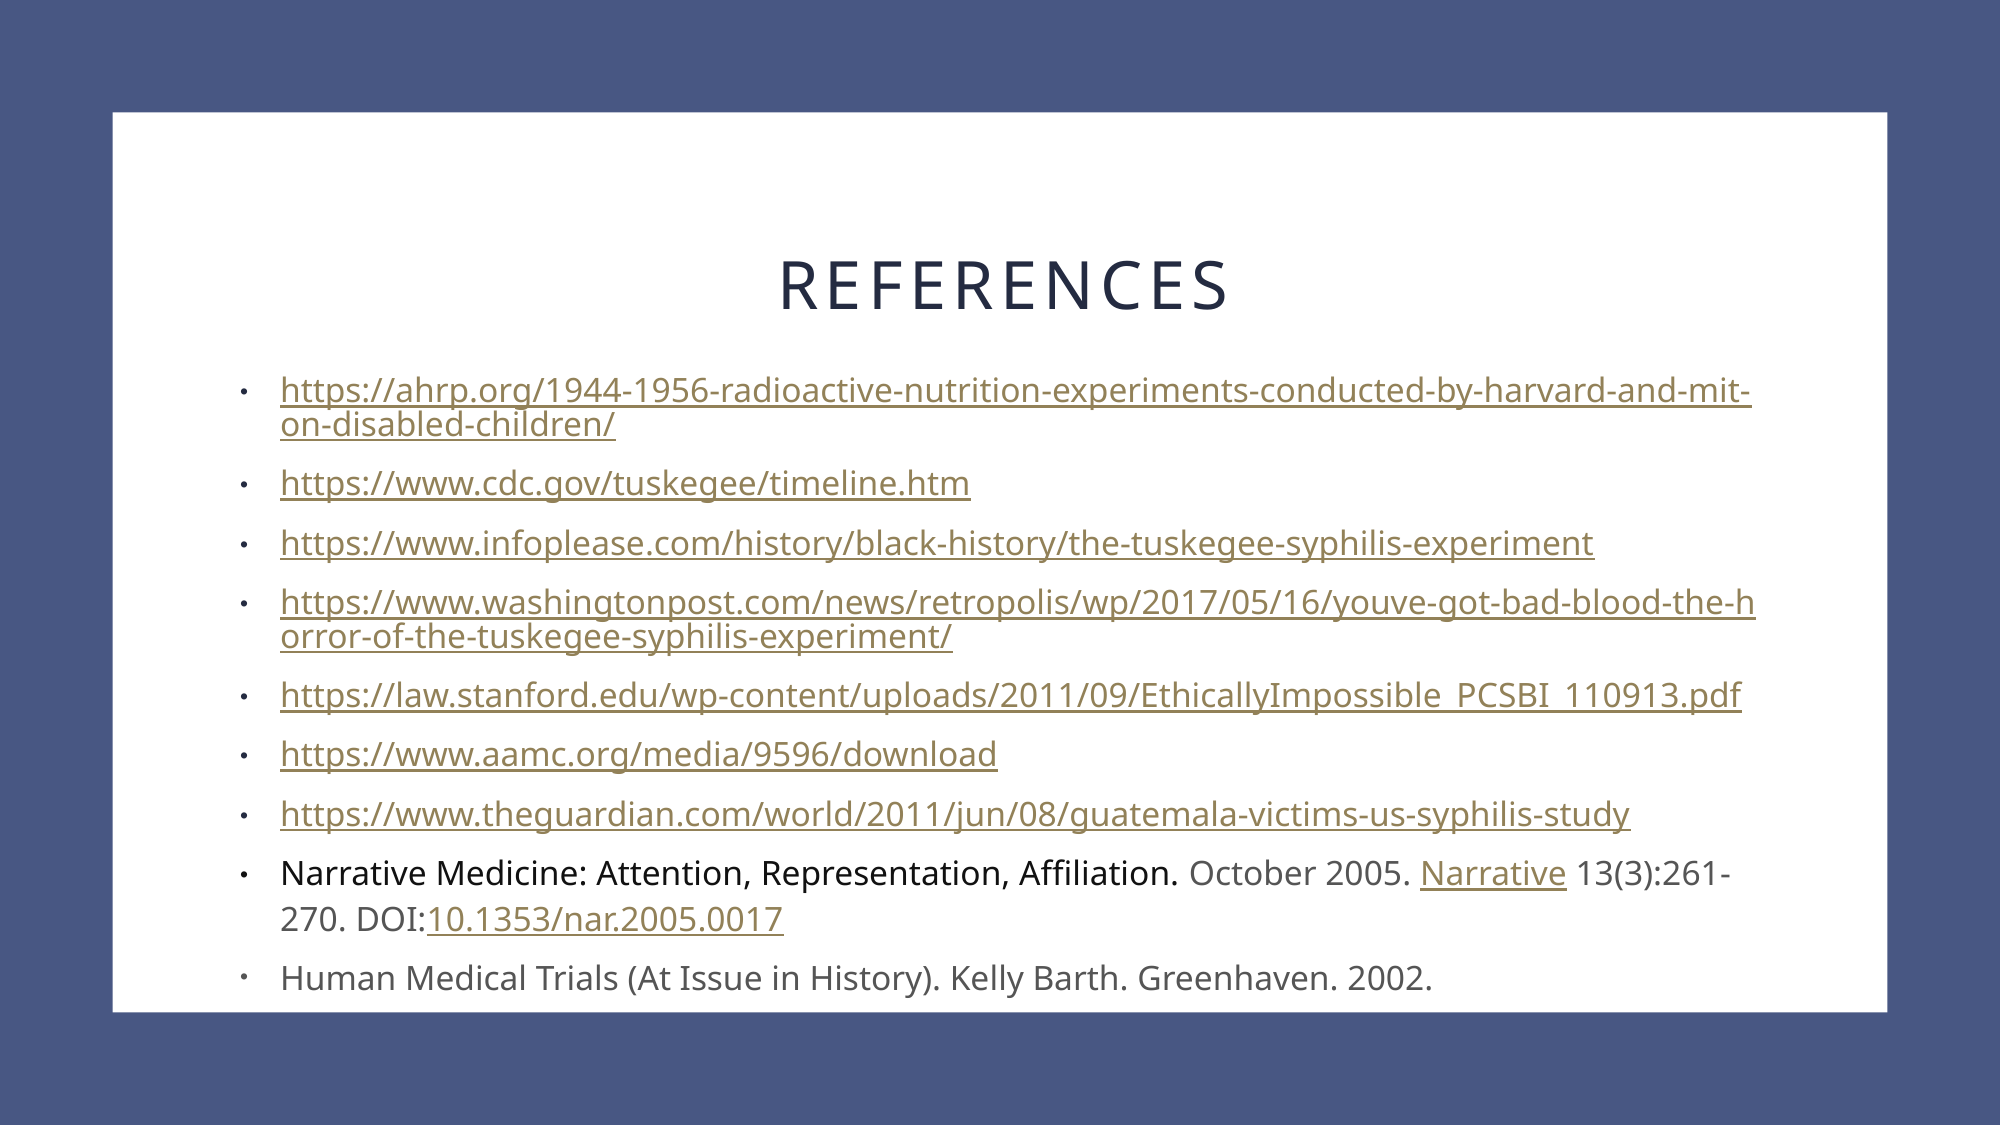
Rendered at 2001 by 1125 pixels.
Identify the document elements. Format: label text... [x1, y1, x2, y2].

list https://ahrp.org/1944-1956-radioactive-nutrition-experiments-conducted-by-harvard-and-mit-on-disabled-children/ https://www.cdc.gov/tuskegee/timeline.htm https://www.infoplease.com/history/black-history/the-tuskegee-syphilis-experiment https://www.washingtonpost.com/news/retropolis/wp/2017/05/16/youve-got-bad-blood-the-horror-of-the-tuskegee-syphilis-experiment/ https://law.stanford.edu/wp-content/uploads/2011/09/EthicallyImpossible_PCSBI_110913.pdf https://www.aamc.org/media/9596/download https://www.theguardian.com/world/2011/jun/08/guatemala-victims-us-syphilis-study Narrative Medicine: Attention, Representation, Affiliation. October 2005. Narrative 13(3):261-270. DOI:10.1353/nar.2005.0017 Human Medical Trials (At Issue in History). Kelly Barth. Greenhaven. 2002. [225, 361, 1782, 943]
text_box [111, 111, 1888, 1013]
text_box [0, 0, 2000, 1125]
title References [225, 165, 1782, 332]
